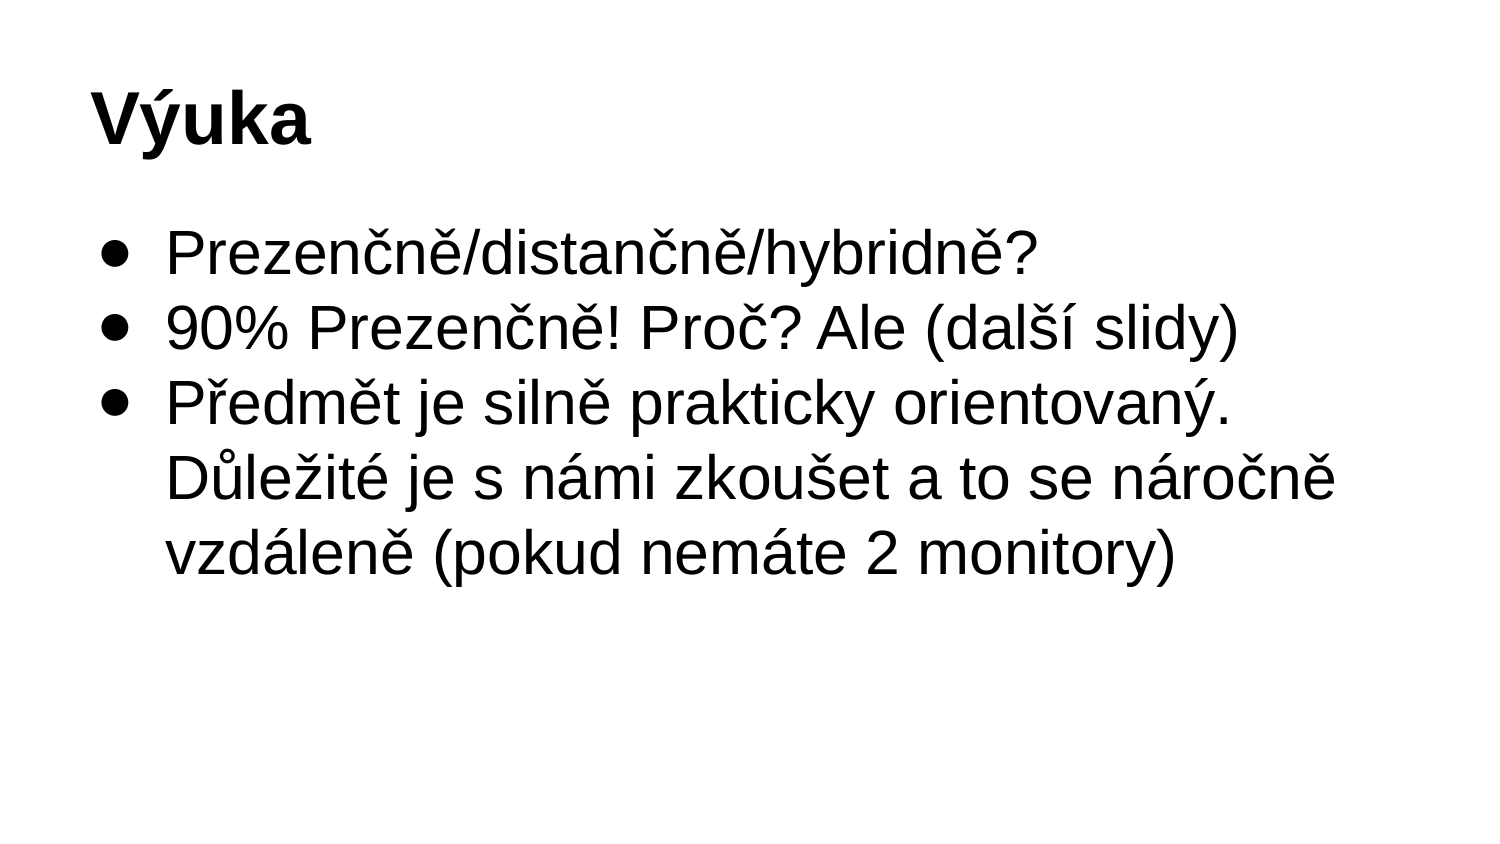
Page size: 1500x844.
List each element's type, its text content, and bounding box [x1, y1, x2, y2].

list Prezenčně/distančně/hybridně? 90% Prezenčně! Proč? Ale (další slidy) Předmět je silně prakticky orientovaný. Důležité je s námi zkoušet a to se náročně vzdáleně (pokud nemáte 2 monitory) [75, 196, 1425, 808]
title Výuka [75, 33, 1425, 175]
